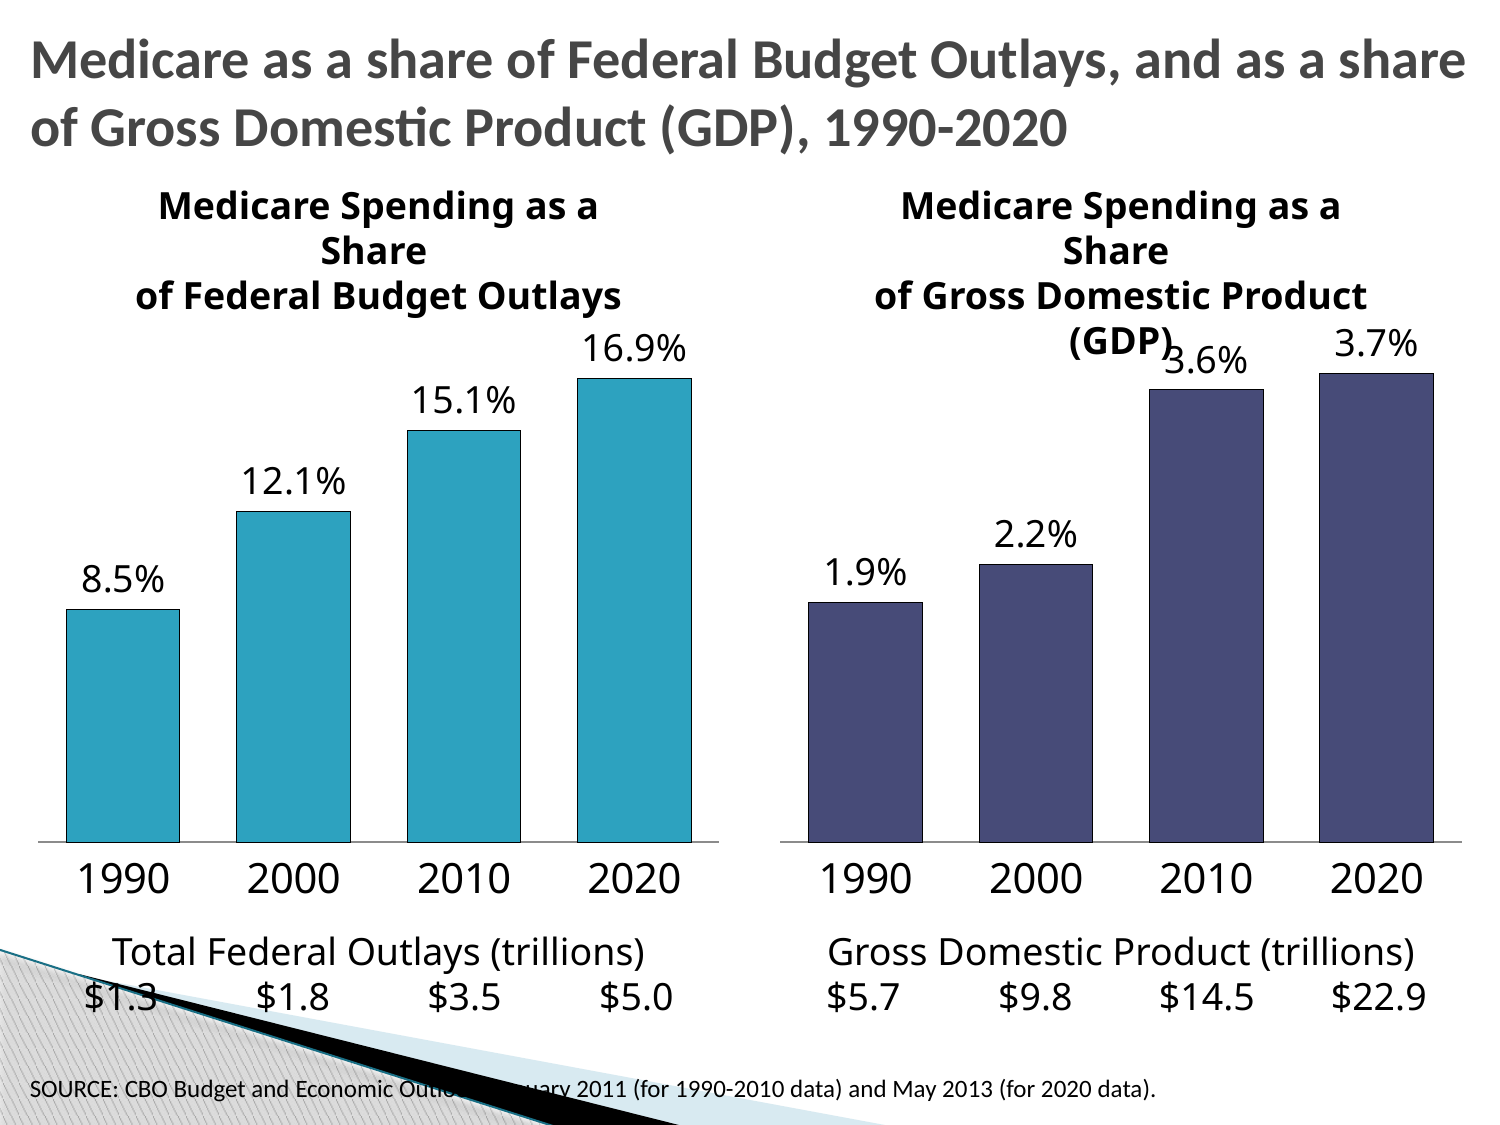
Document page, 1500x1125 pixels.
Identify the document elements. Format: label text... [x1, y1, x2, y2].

table_cell $14.5 [1121, 970, 1293, 1015]
title Medicare as a share of Federal Budget Outlays, and as a share of Gross Domestic Product (GDP), 1990-2020 [14, 14, 1486, 166]
text_box Medicare Spending as a Share of Federal Budget Outlays [91, 174, 667, 299]
table_cell $5.7 [778, 970, 949, 1015]
table_cell $1.3 [35, 970, 207, 1015]
list SOURCE: CBO Budget and Economic Outlook, January 2011 (for 1990-2010 data) and May 2013 (for 2020 data). [15, 1020, 1380, 1110]
table_cell $9.8 [949, 970, 1121, 1015]
table_cell $1.8 [207, 970, 379, 1015]
table_header Total Federal Outlays (trillions) [35, 937, 722, 970]
table_cell $3.5 [379, 970, 551, 1015]
chart [757, 299, 1486, 926]
table_cell $5.0 [551, 970, 722, 1015]
table_cell $22.9 [1293, 970, 1465, 1015]
table_header Gross Domestic Product (trillions) [778, 937, 1465, 970]
chart [14, 299, 743, 926]
text_box Medicare Spending as a Share of Gross Domestic Product (GDP) [833, 174, 1409, 299]
